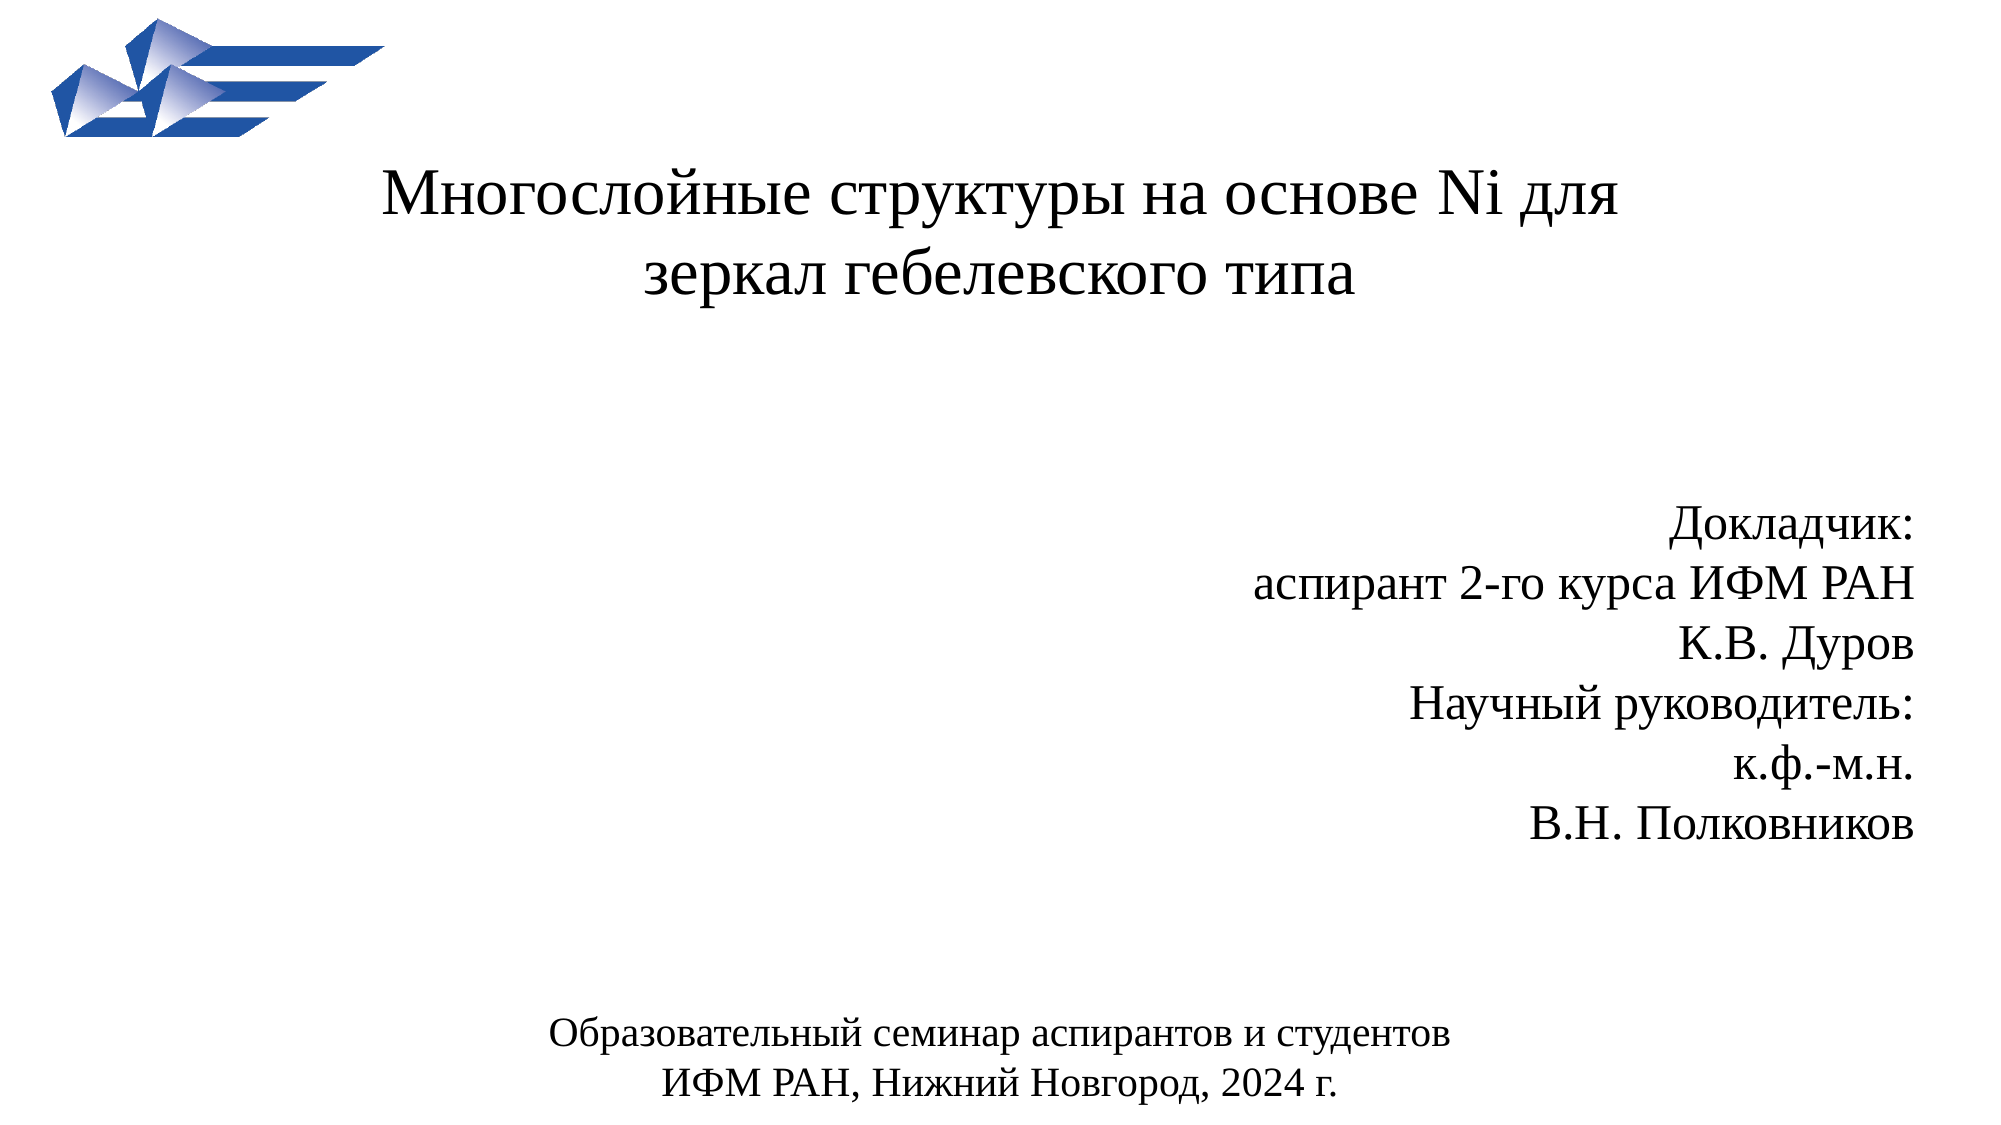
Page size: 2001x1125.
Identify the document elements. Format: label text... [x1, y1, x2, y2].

subtitle Докладчик: аспирант 2-го курса ИФМ РАН К.В. Дуров Научный руководитель: к.ф.-м.н. В.Н. Полковников [51, 335, 1931, 996]
text_box Образовательный семинар аспирантов и студентов ИФМ РАН, Нижний Новгород, 2024 г. [0, 996, 2000, 1112]
picture [51, 18, 385, 137]
title Многослойные структуры на основе Ni для зеркал гебелевского типа [309, 31, 1691, 335]
